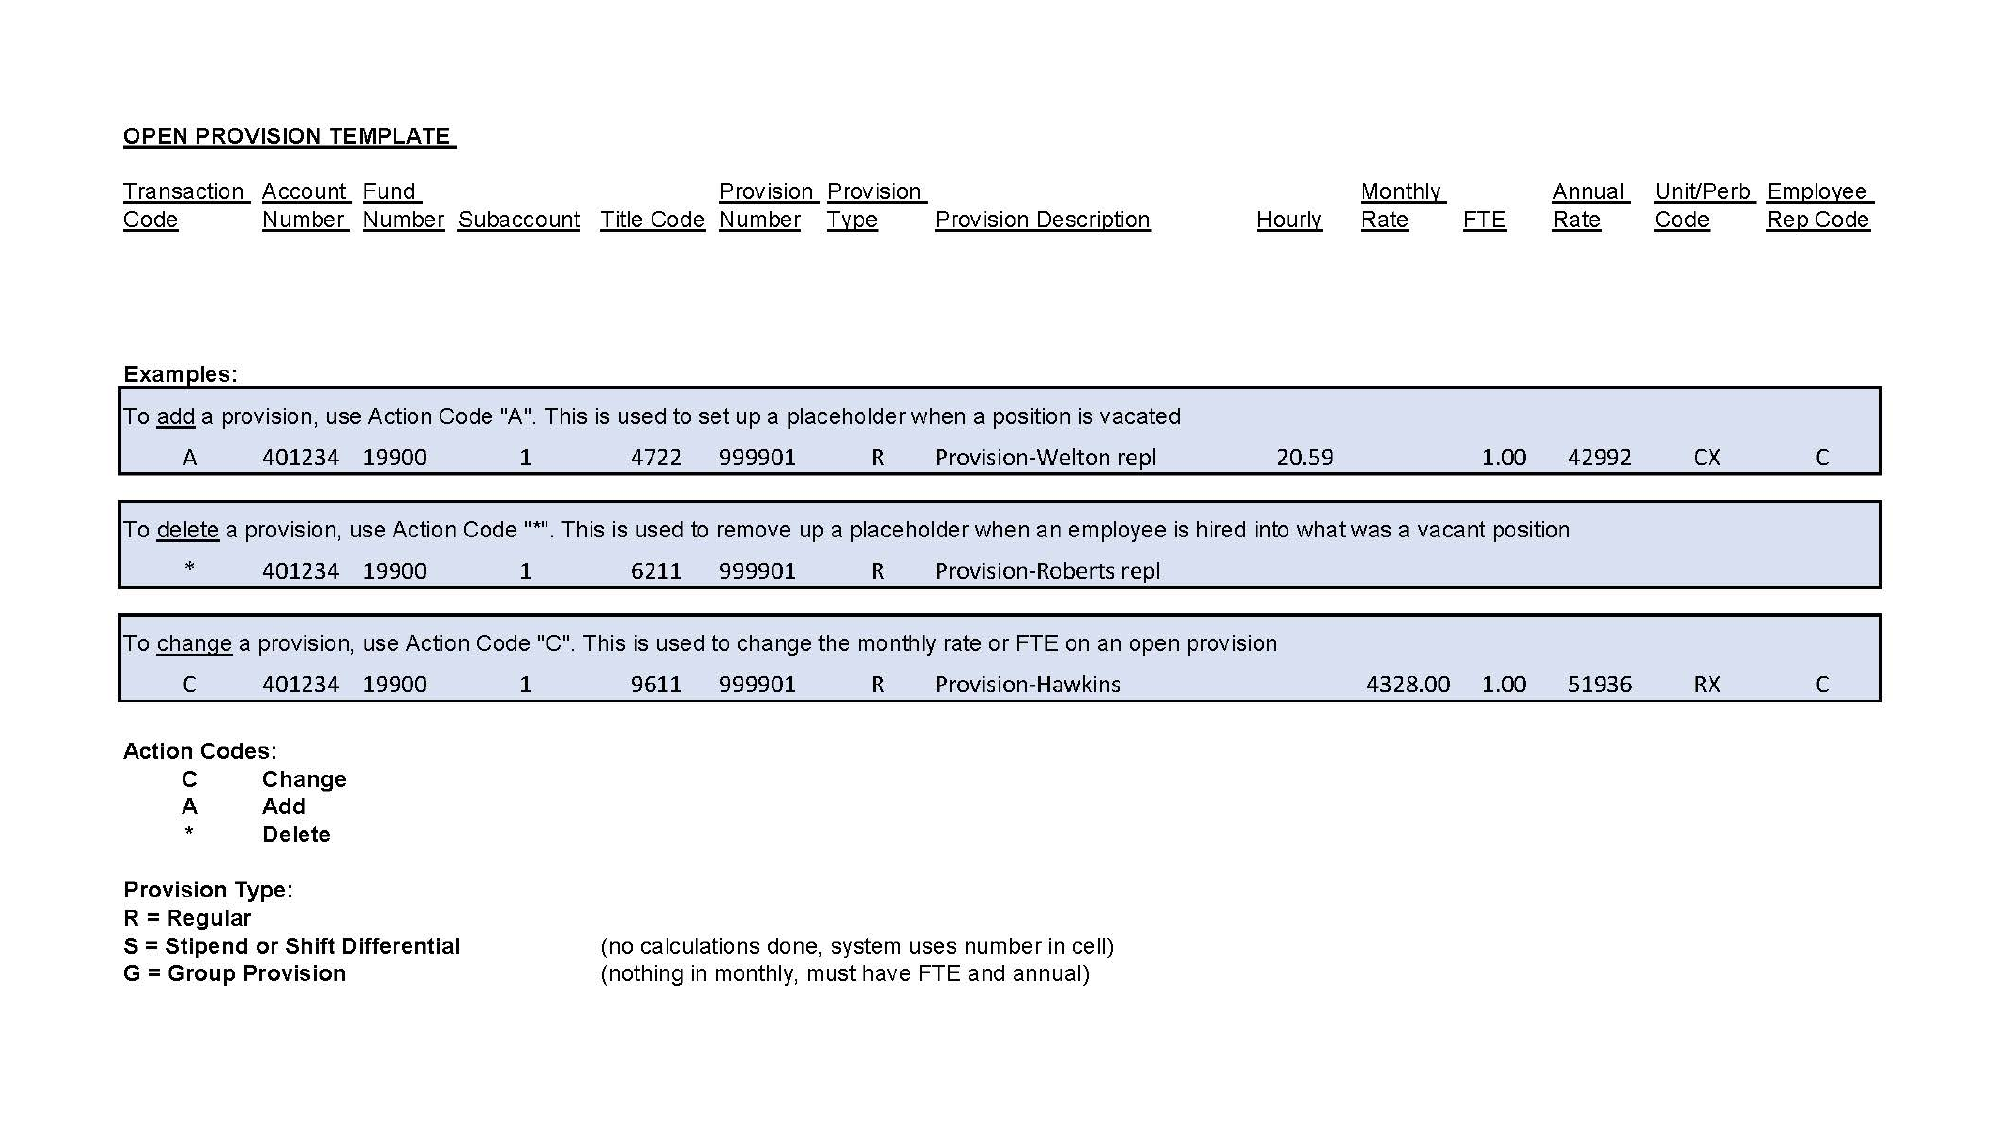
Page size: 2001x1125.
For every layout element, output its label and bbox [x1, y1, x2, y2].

picture [47, 55, 1953, 1062]
